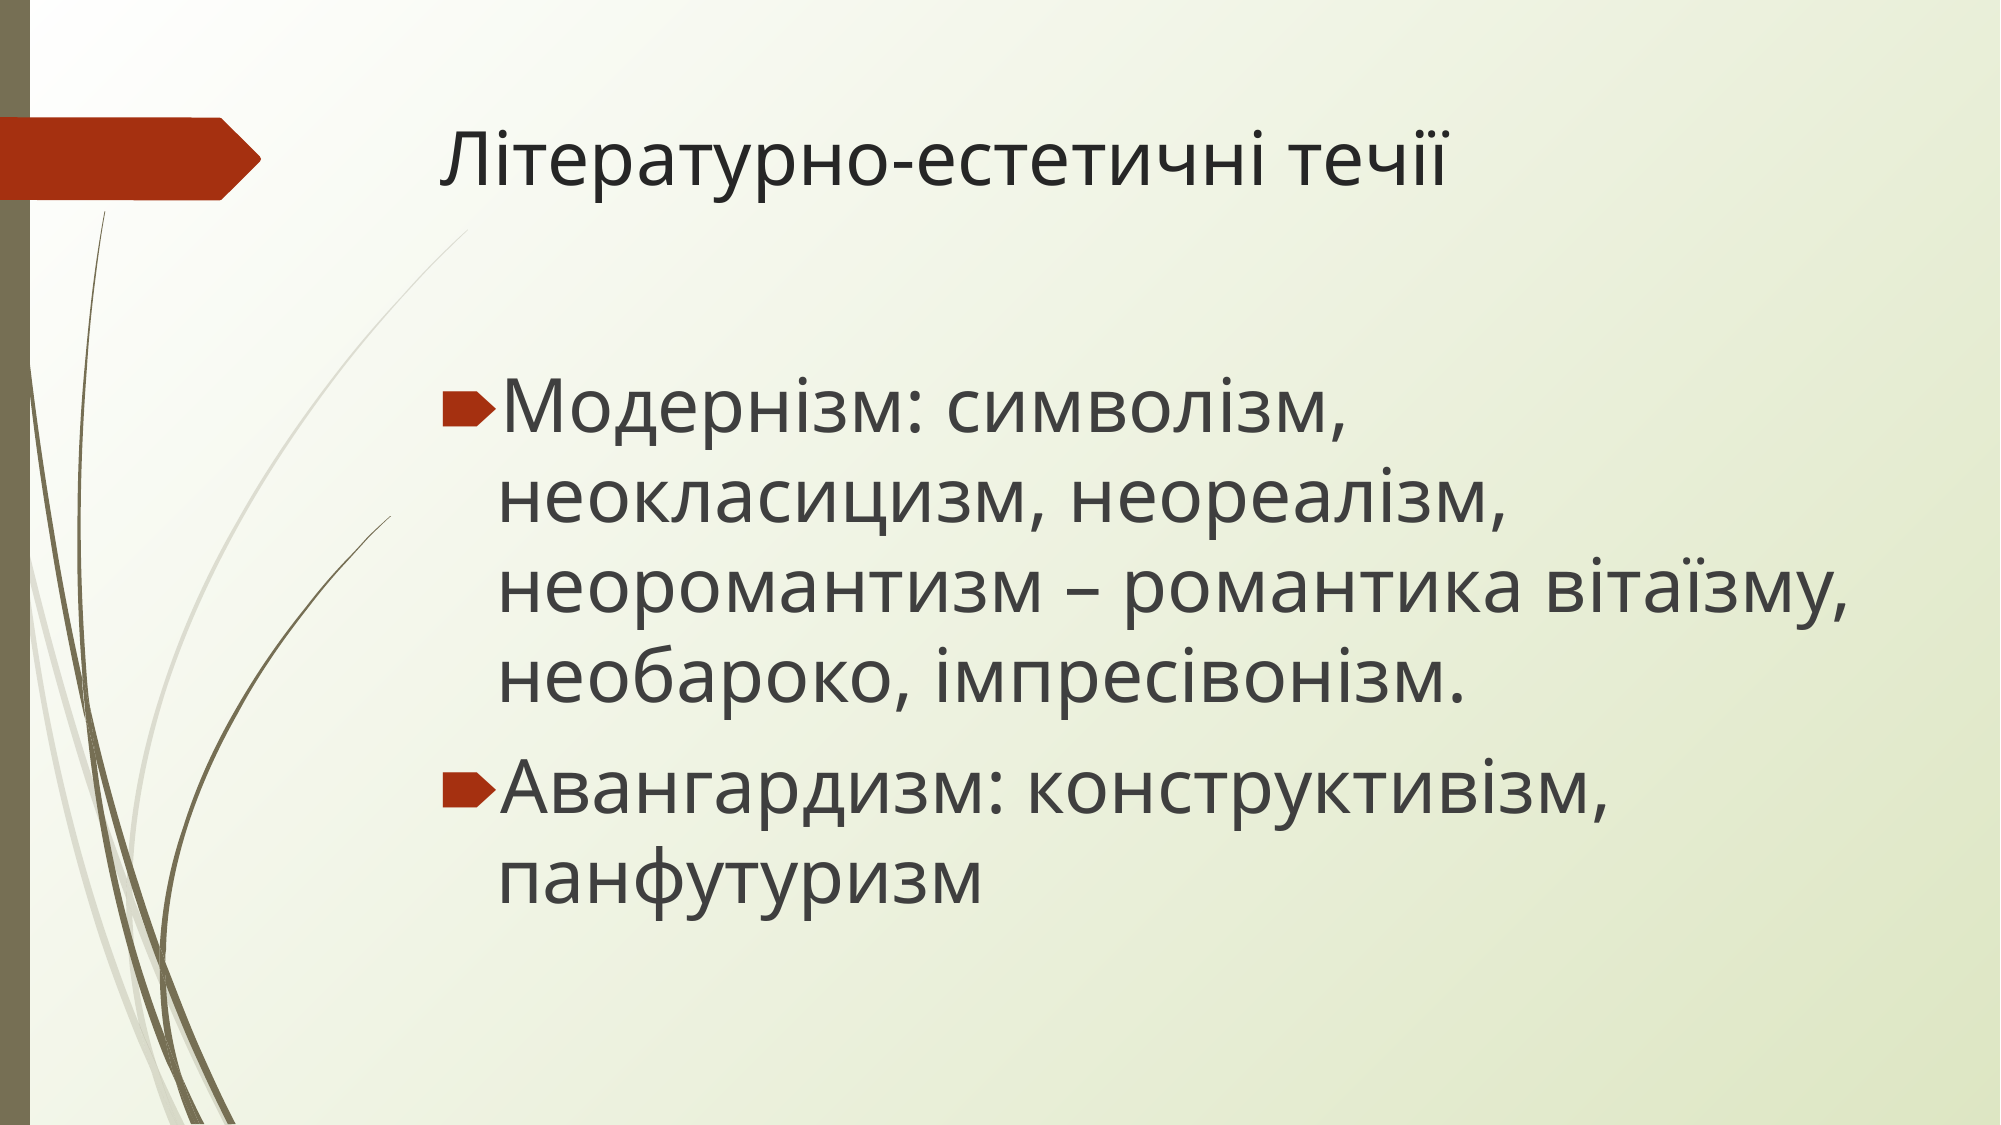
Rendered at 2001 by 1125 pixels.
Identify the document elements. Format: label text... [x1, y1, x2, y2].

title Літературно-естетичні течії [425, 102, 1888, 313]
list Модернізм: символізм, неокласицизм, неореалізм, неоромантизм – романтика вітаїзму, необароко, імпресівонізм. Авангардизм: конструктивізм, панфутуризм [424, 350, 1888, 970]
